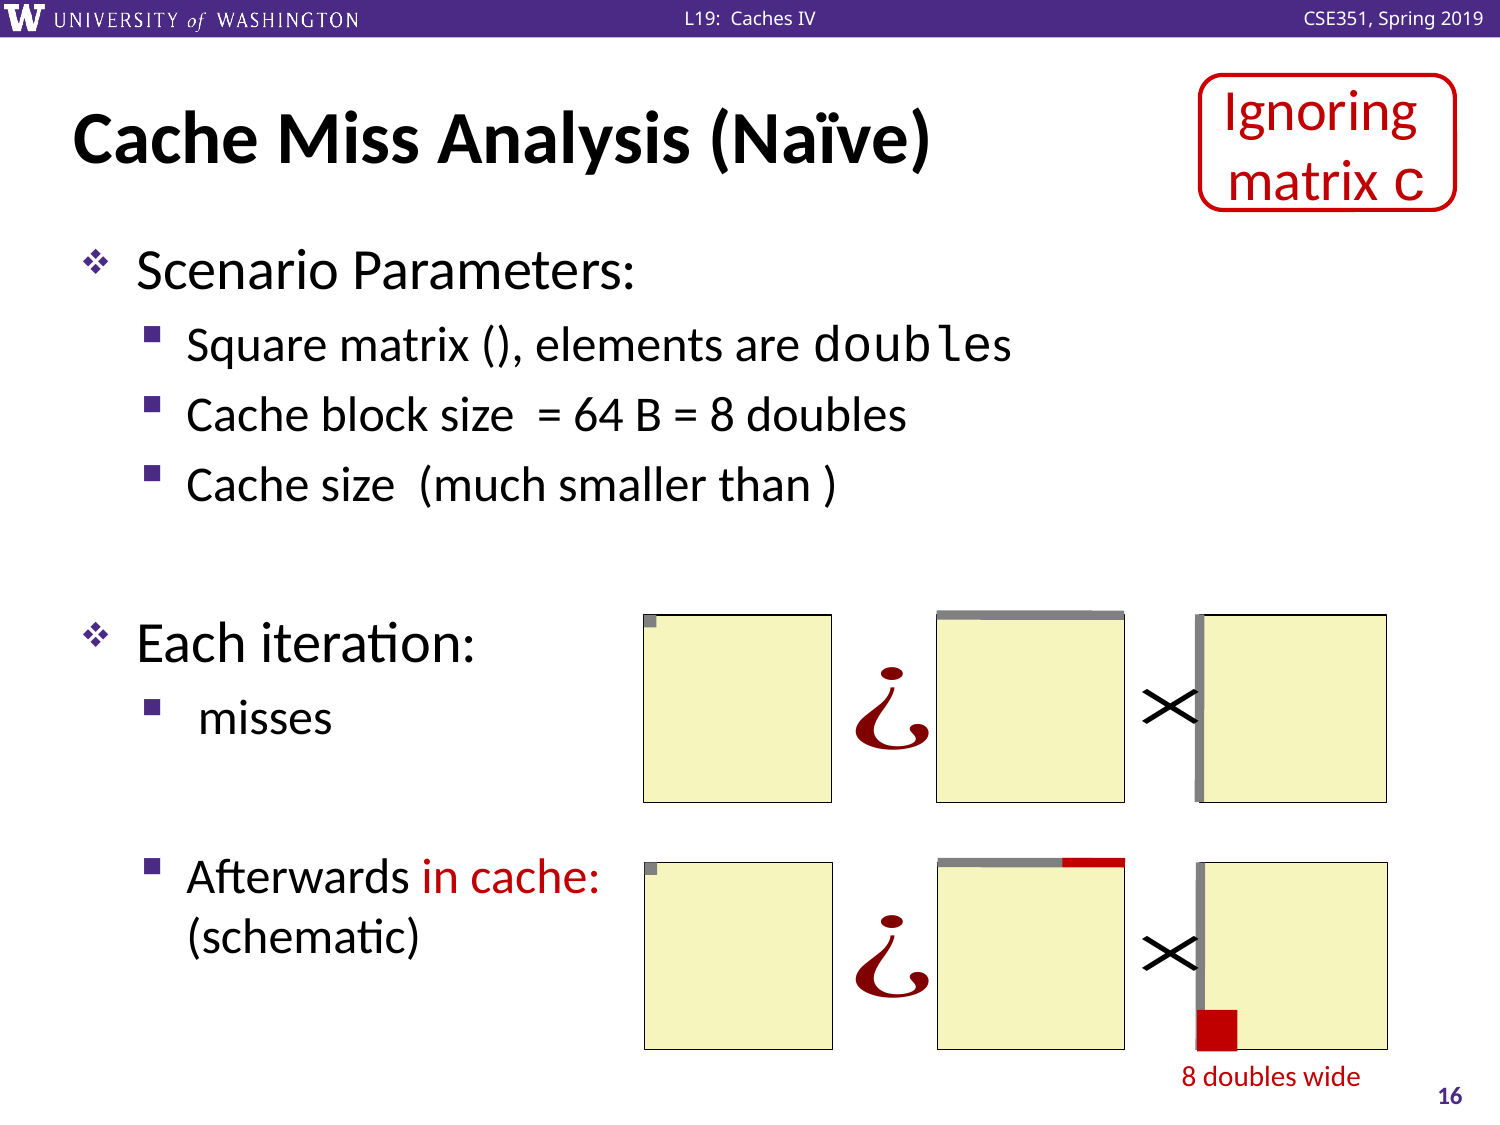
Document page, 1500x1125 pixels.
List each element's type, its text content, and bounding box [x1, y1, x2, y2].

slide_number 16 [1400, 1065, 1500, 1125]
text_box [936, 621, 1125, 803]
picture [4, 4, 358, 32]
title Cache Miss Analysis (Naïve) [58, 71, 1438, 197]
text_box [1199, 615, 1387, 803]
text_box Ignoring matrix c [1199, 74, 1455, 210]
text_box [644, 862, 1388, 1101]
text_box [643, 614, 657, 628]
text_box [643, 615, 832, 803]
